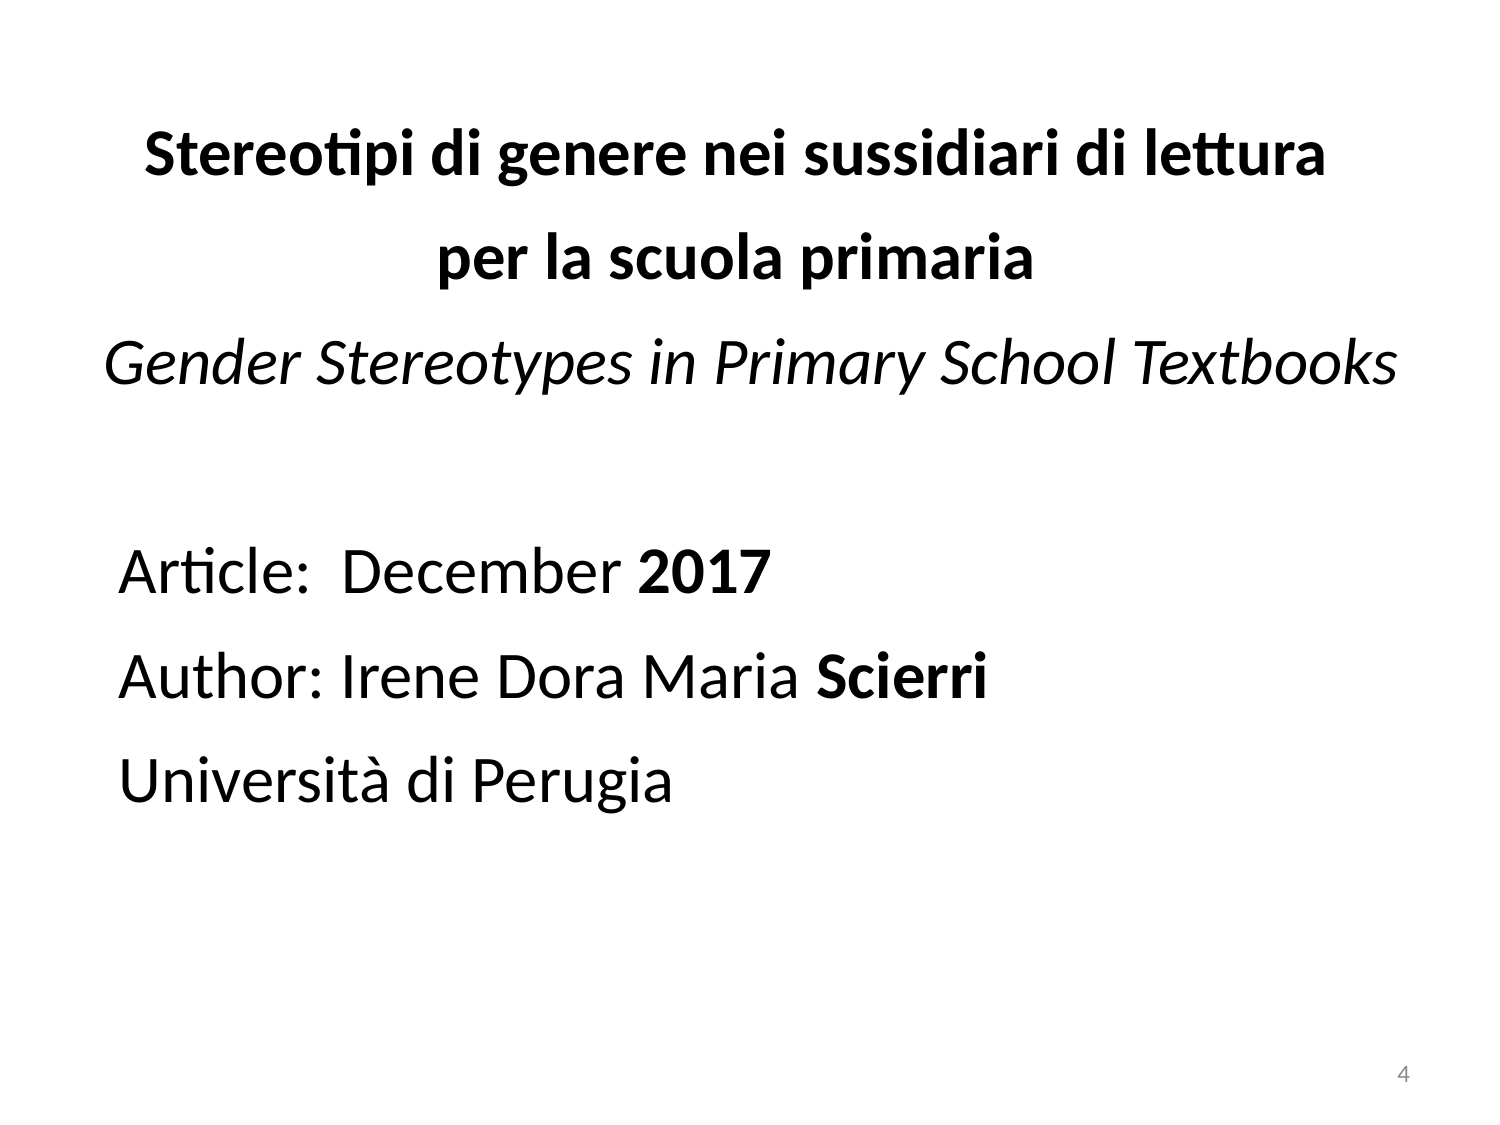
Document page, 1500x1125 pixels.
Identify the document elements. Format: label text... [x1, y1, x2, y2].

list Stereotipi di genere nei sussidiari di lettura per la scuola primaria Gender Stereotypes in Primary School Textbooks Article: December 2017 Author: Irene Dora Maria Scierri Università di Perugia [29, 90, 1459, 994]
slide_number 4 [1074, 1042, 1425, 1103]
